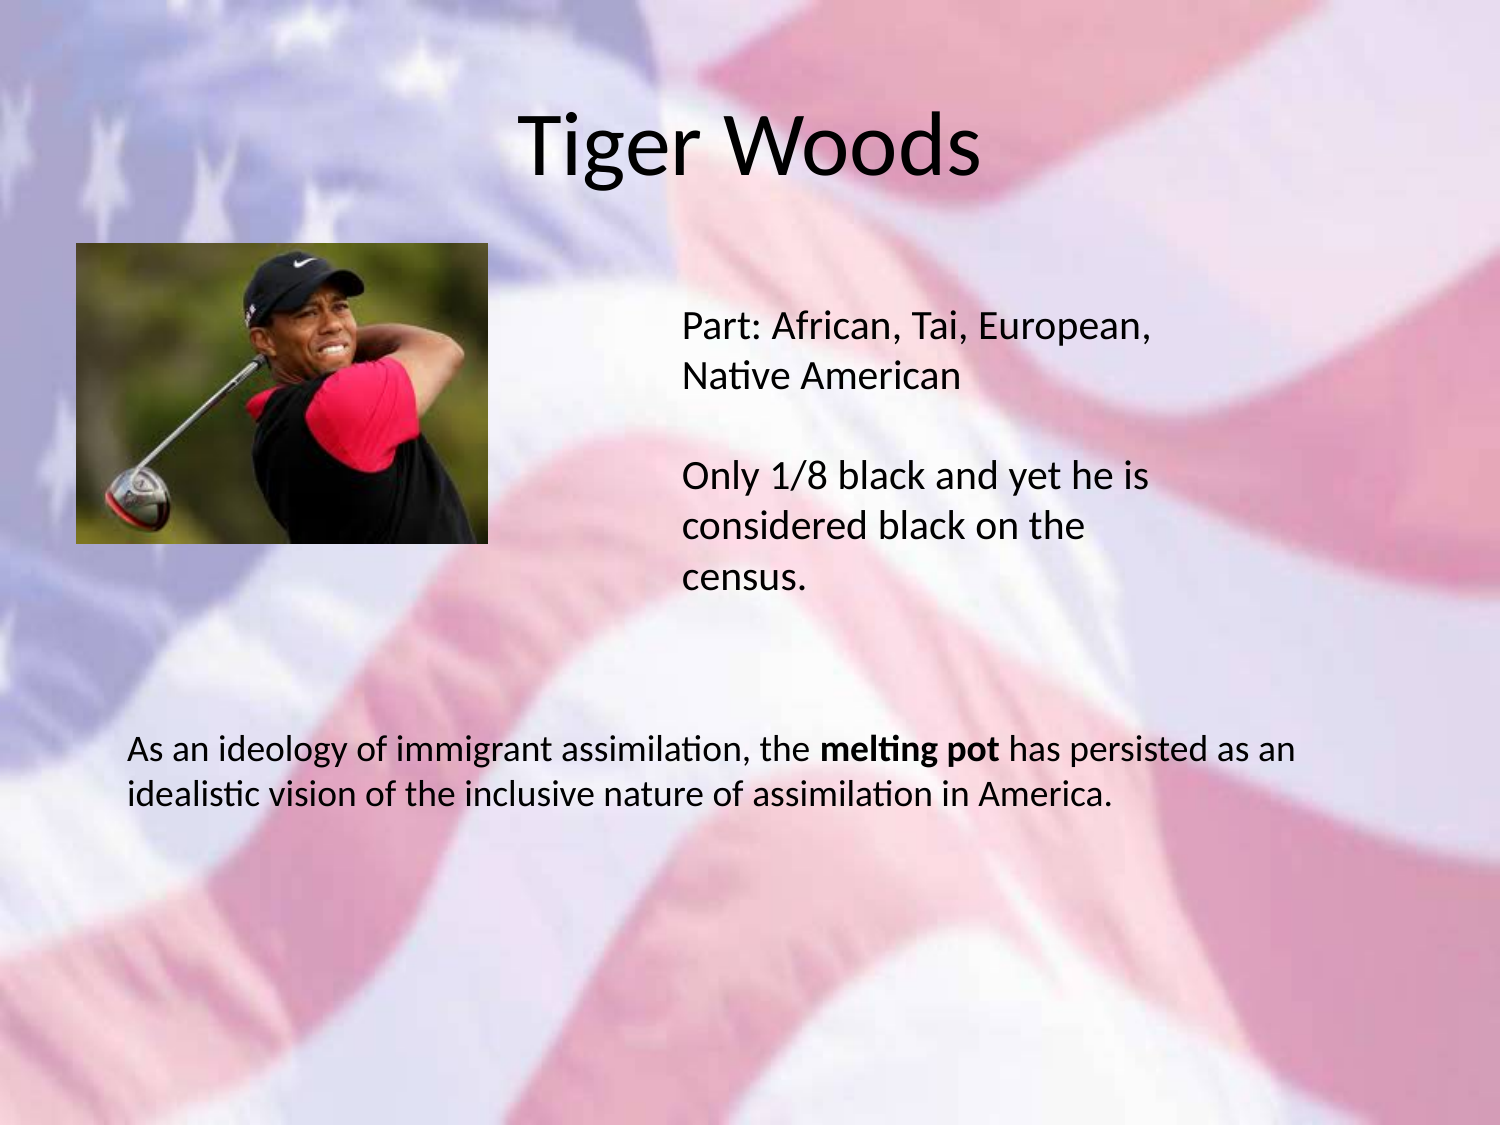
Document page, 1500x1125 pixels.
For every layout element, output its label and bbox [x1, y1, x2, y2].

list [76, 243, 489, 544]
picture [0, 0, 1500, 1125]
